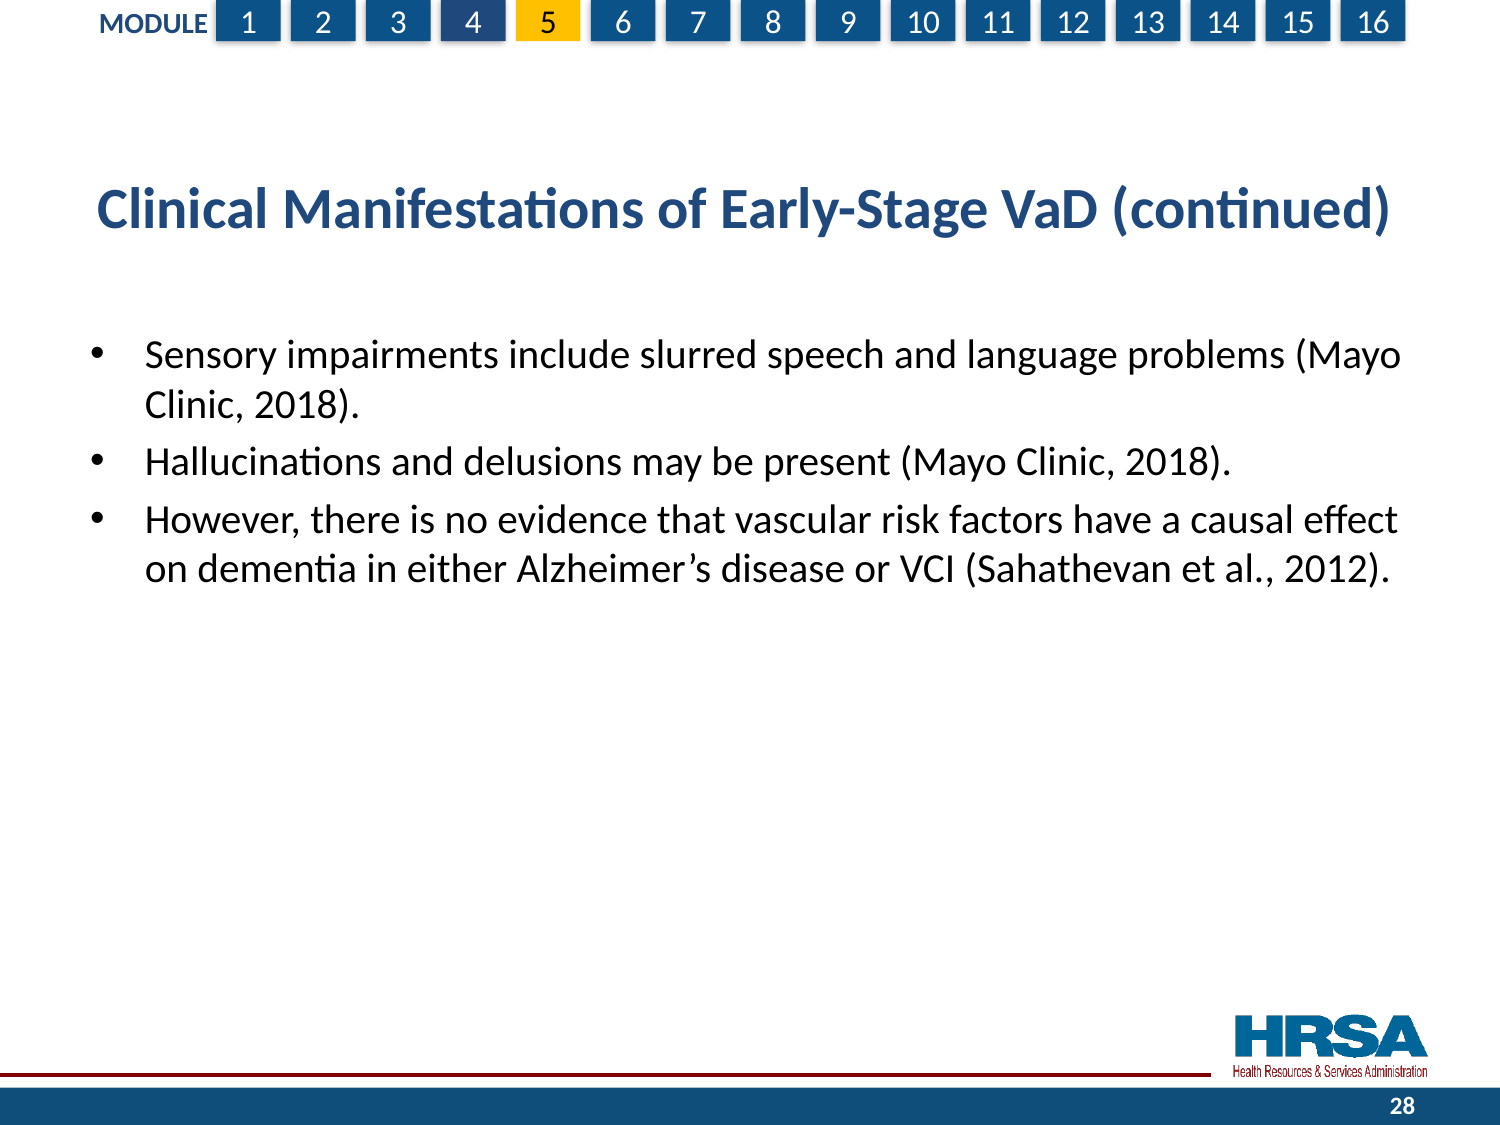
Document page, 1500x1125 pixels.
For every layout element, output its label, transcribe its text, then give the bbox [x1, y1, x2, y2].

title Clinical Manifestations of Early-Stage VaD (continued) [82, 163, 1433, 247]
picture [1210, 1002, 1450, 1083]
list Sensory impairments include slurred speech and language problems (Mayo Clinic, 2018). Hallucinations and delusions may be present (Mayo Clinic, 2018). However, there is no evidence that vascular risk factors have a causal effect on dementia in either Alzheimer’s disease or VCI (Sahathevan et al., 2012). [75, 320, 1425, 638]
